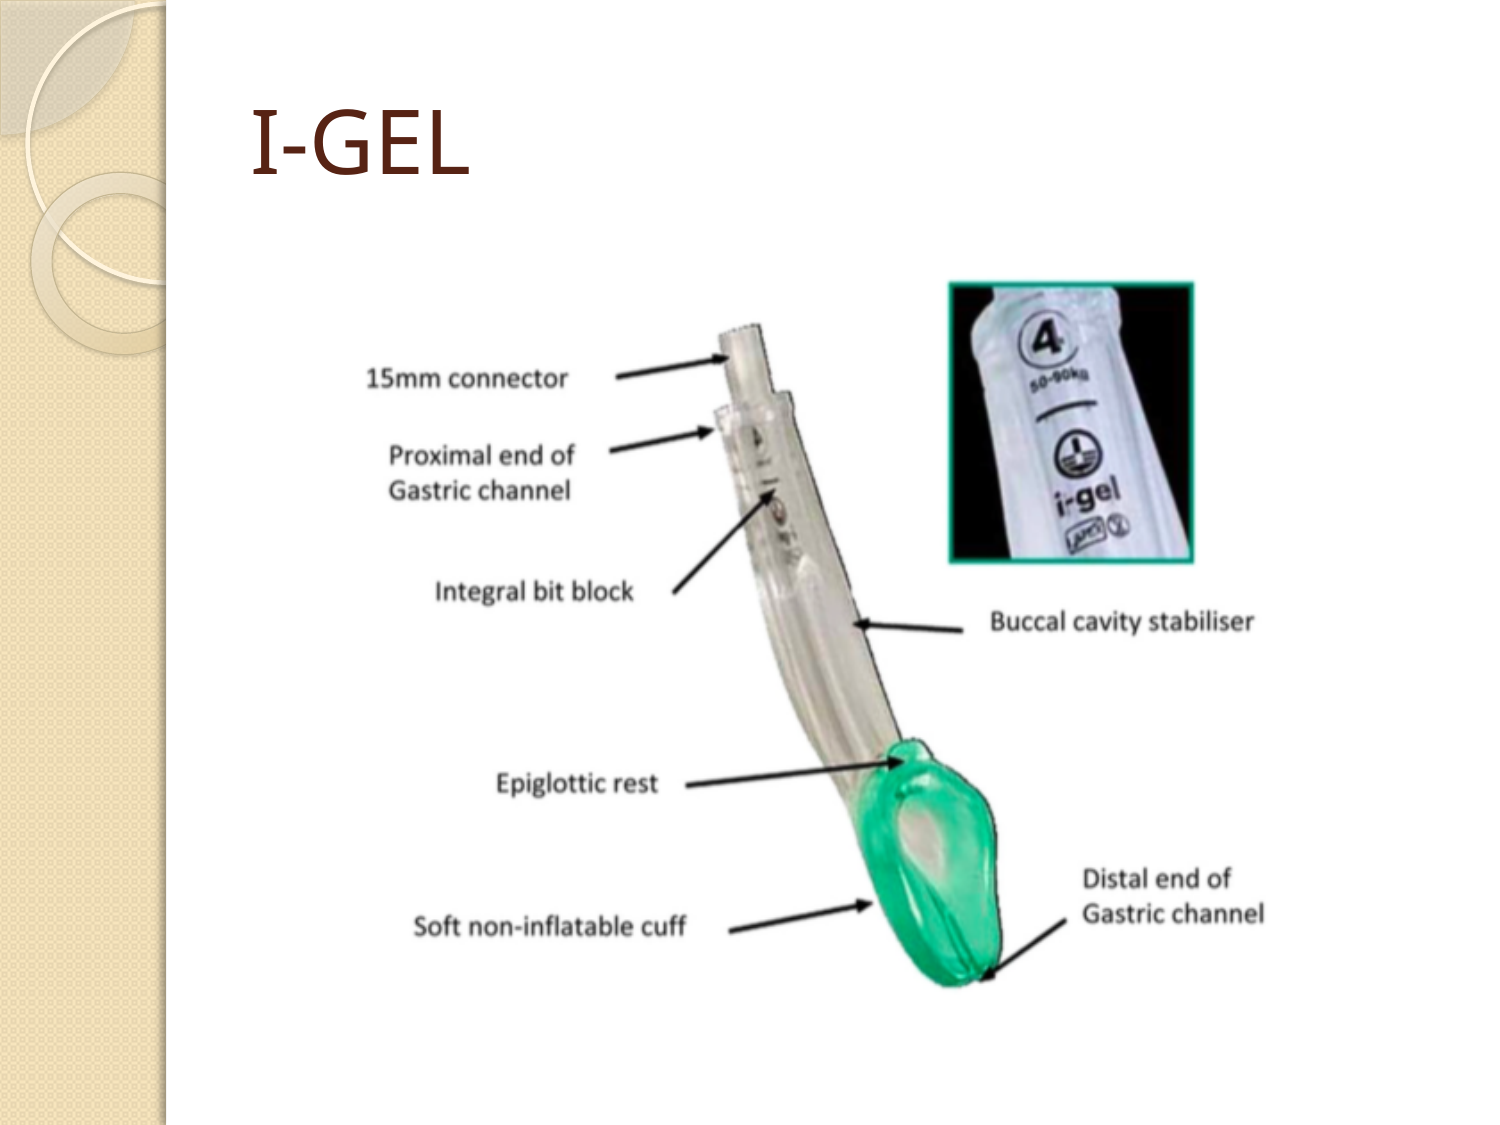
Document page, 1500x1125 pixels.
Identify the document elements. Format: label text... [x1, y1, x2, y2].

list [235, 237, 1466, 1026]
title I-GEL [235, 45, 1466, 233]
